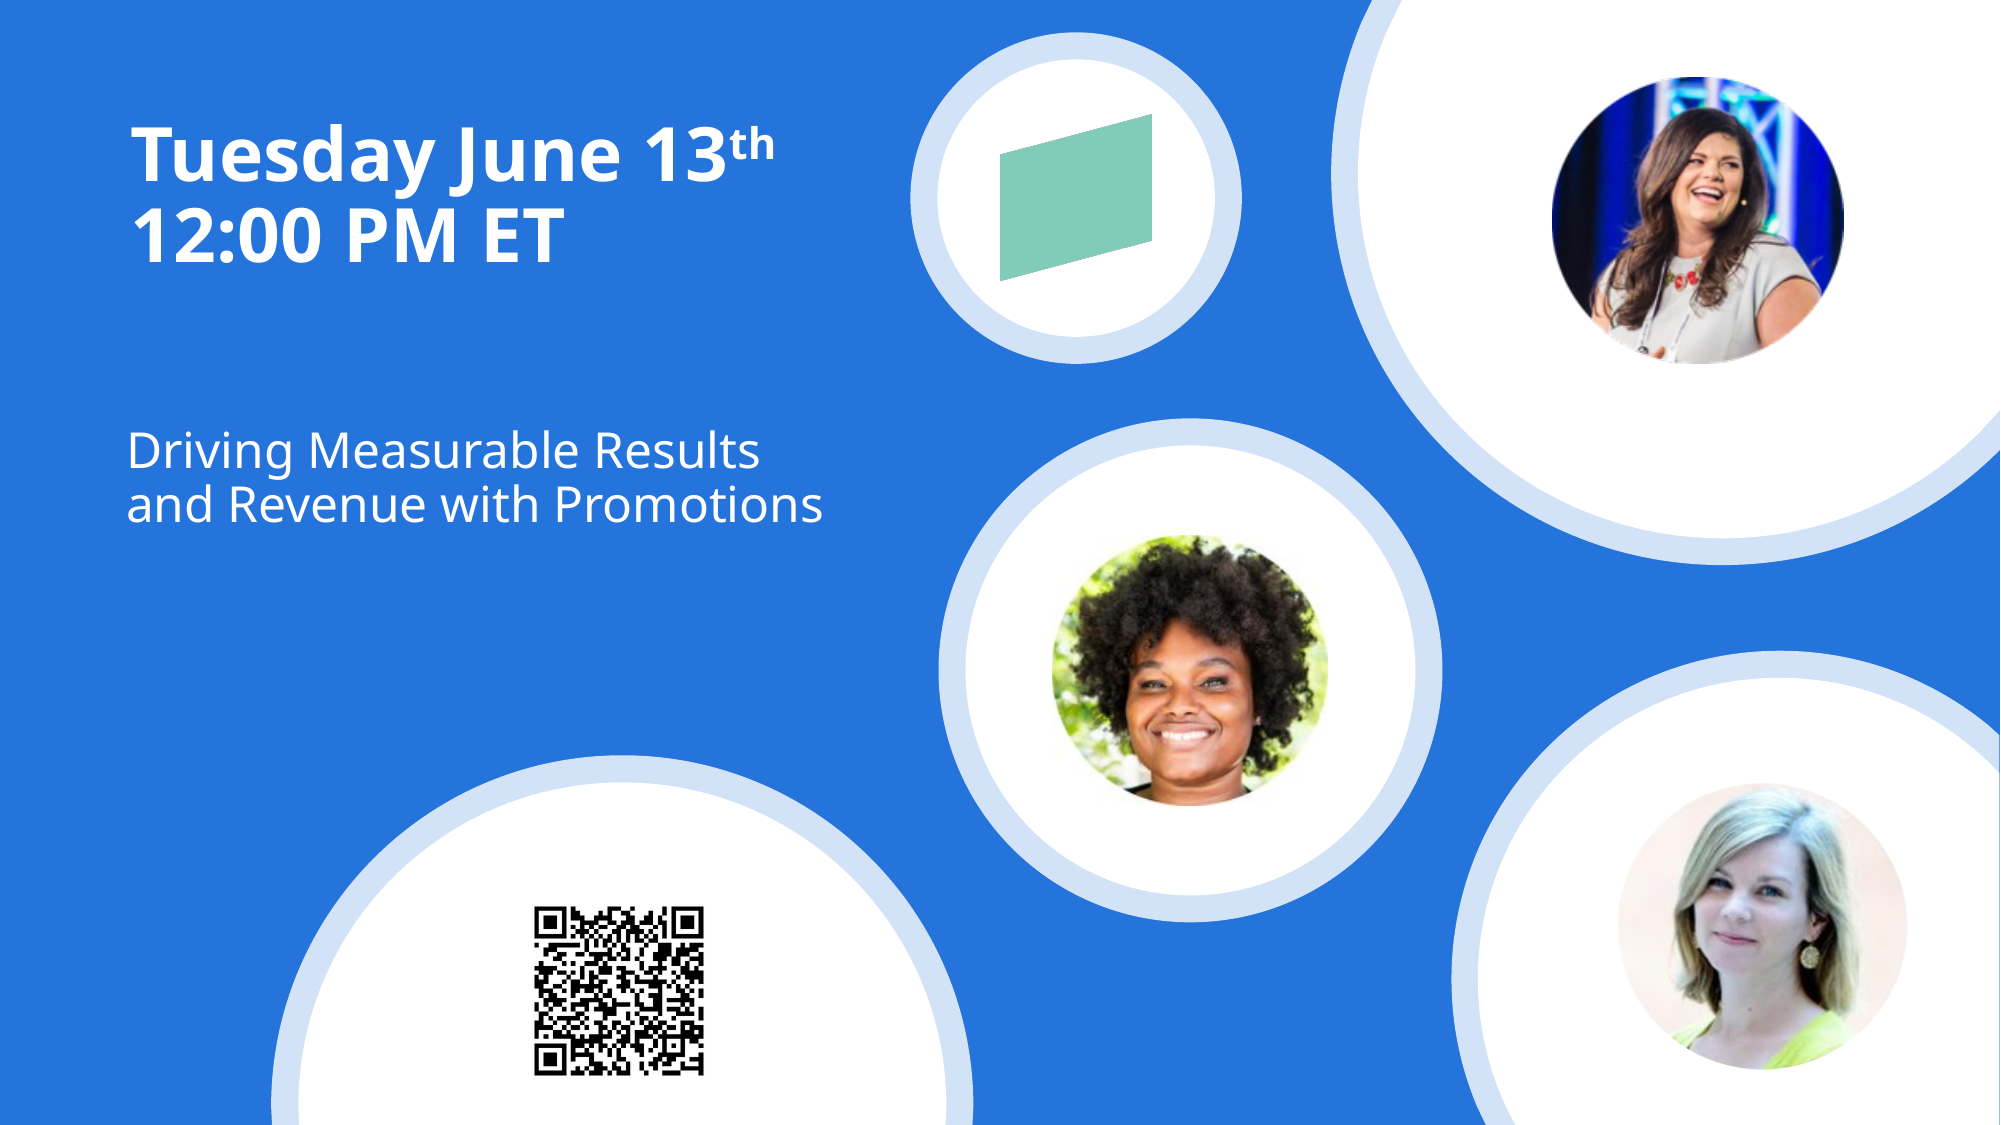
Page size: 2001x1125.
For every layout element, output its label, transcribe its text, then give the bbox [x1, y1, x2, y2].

text_box [1450, 649, 2000, 1125]
text_box [909, 31, 1243, 365]
list Driving Measurable Results and Revenue with Promotions [111, 418, 849, 635]
picture [1000, 114, 1152, 281]
picture [1552, 77, 1844, 364]
text_box [1330, 0, 2000, 567]
picture [1617, 783, 1908, 1070]
picture [523, 895, 713, 1082]
title Tuesday June 13th 12:00 PM ET [115, 104, 856, 291]
text_box [937, 417, 1444, 924]
text_box [270, 754, 975, 1125]
picture [1052, 535, 1328, 806]
